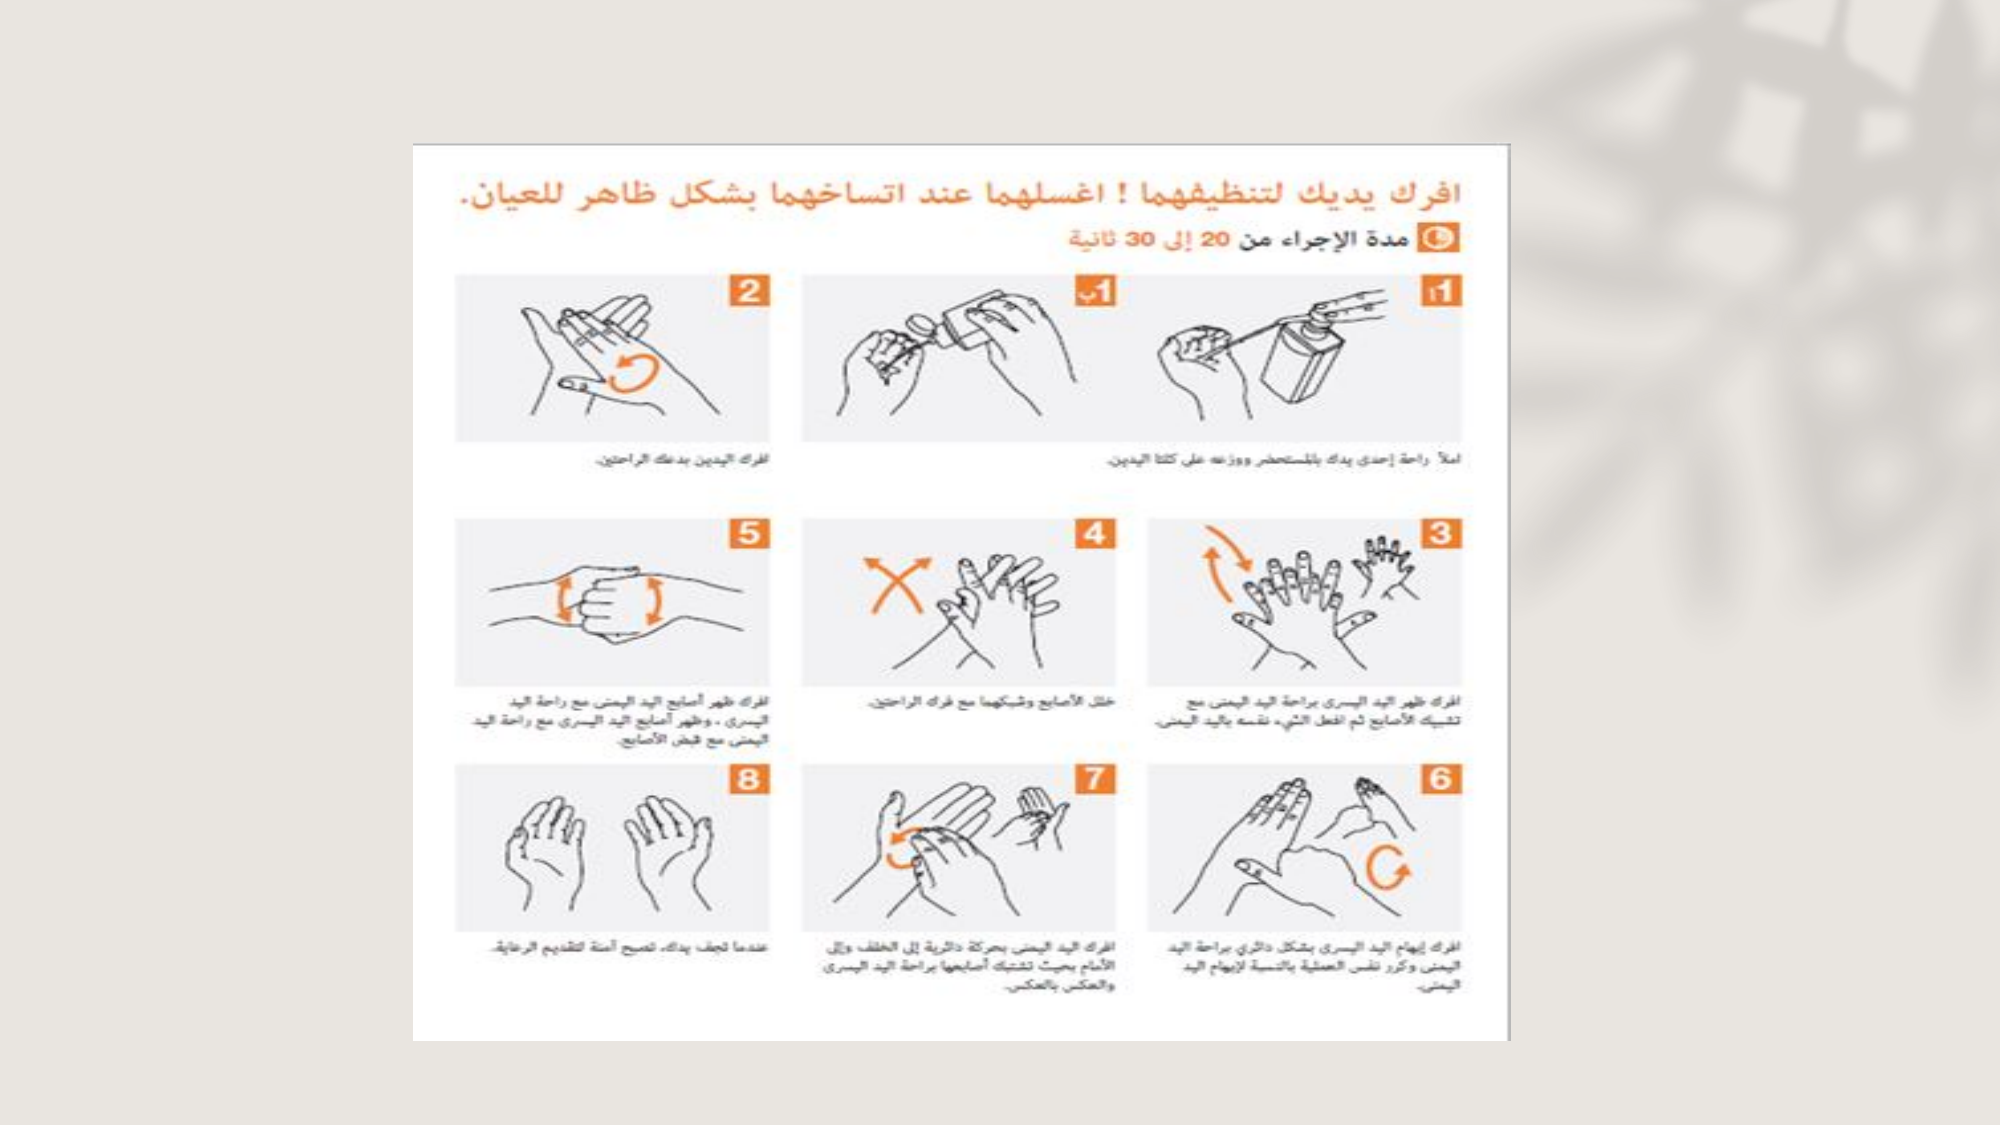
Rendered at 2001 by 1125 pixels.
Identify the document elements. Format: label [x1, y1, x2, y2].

list [413, 142, 1511, 1041]
